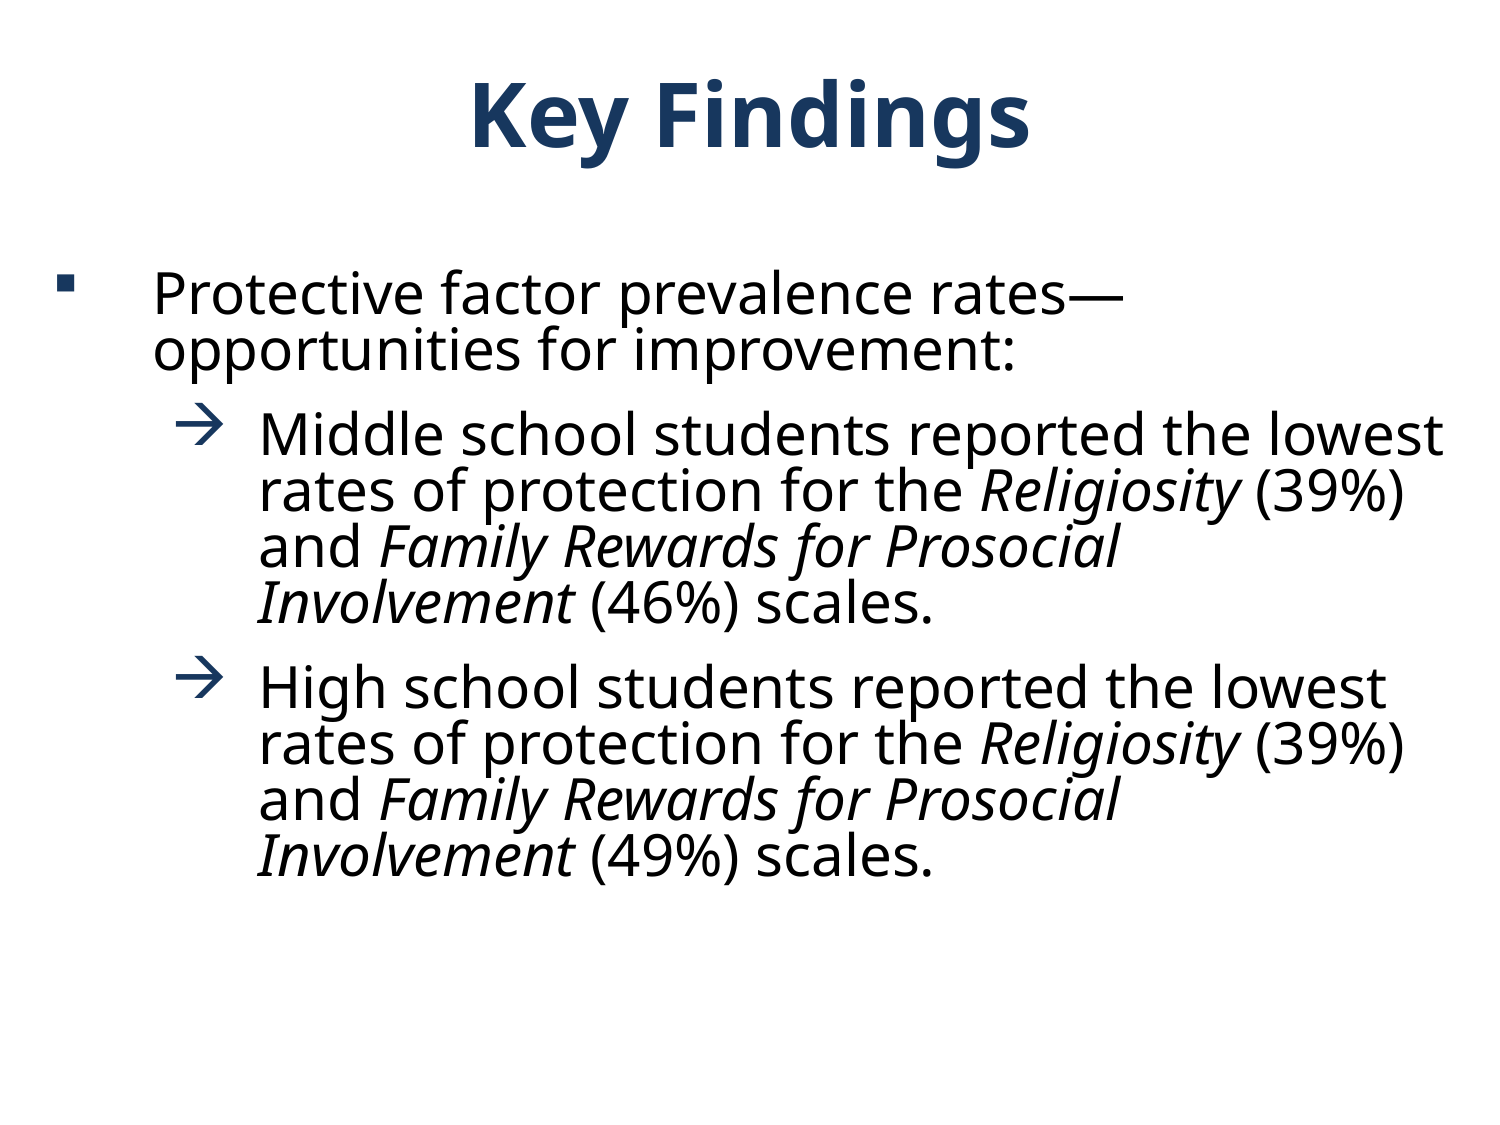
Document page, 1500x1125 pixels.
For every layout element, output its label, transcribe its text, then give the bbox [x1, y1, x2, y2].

text_box Protective factor prevalence rates—opportunities for improvement: Middle school students reported the lowest rates of protection for the Religiosity (39%) and Family Rewards for Prosocial Involvement (46%) scales. High school students reported the lowest rates of protection for the Religiosity (39%) and Family Rewards for Prosocial Involvement (49%) scales. [37, 262, 1463, 1063]
text_box Key Findings [37, 62, 1463, 174]
